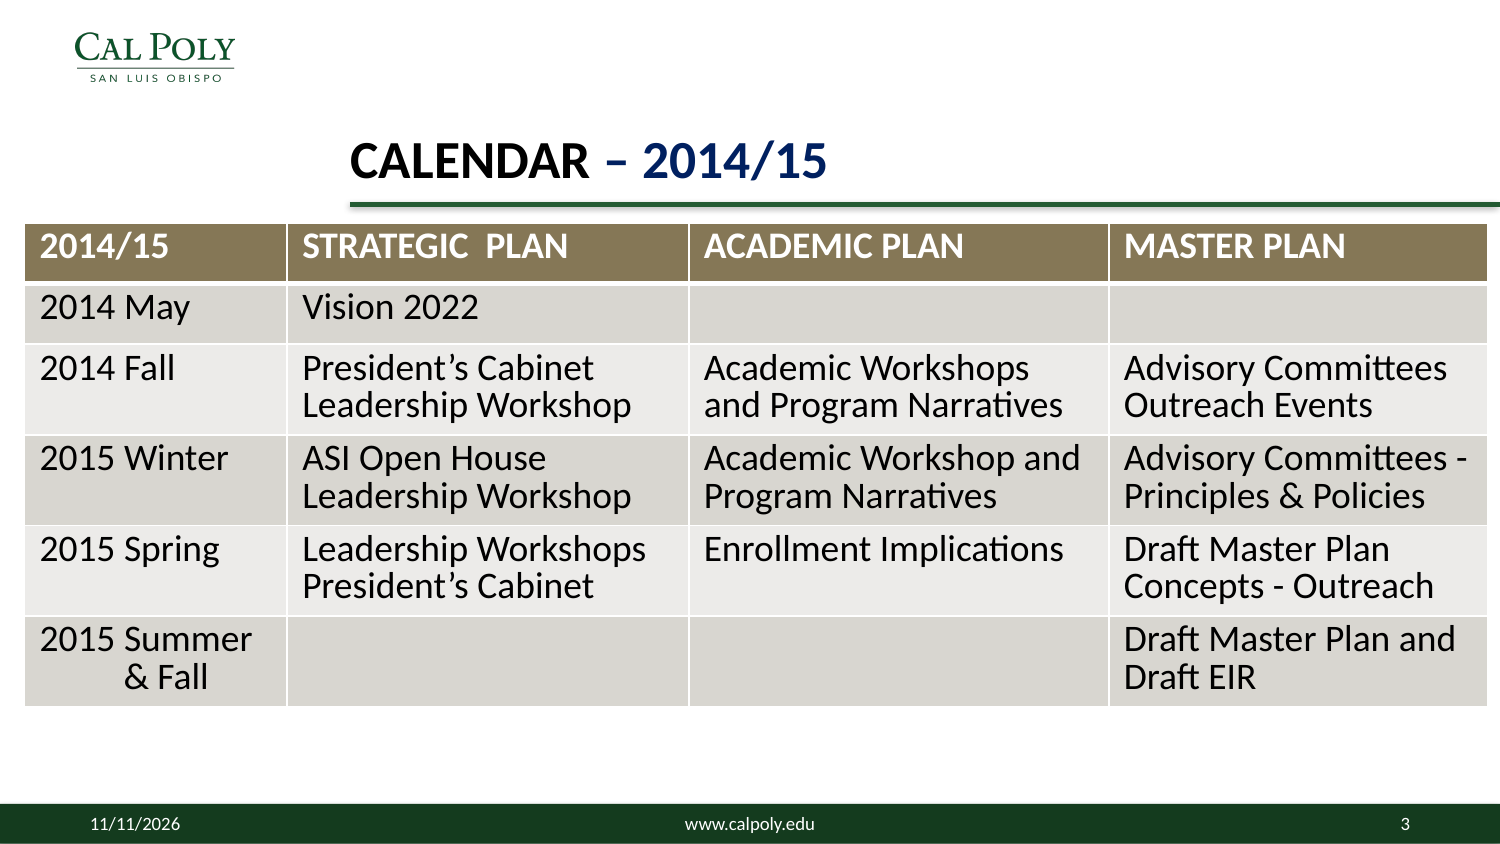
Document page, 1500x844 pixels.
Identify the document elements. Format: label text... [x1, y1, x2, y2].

table_cell Draft Master Plan Concepts - Outreach [1110, 526, 1487, 615]
table_cell 2015 Winter [25, 436, 286, 525]
table_cell [1110, 286, 1487, 343]
table_header STRATEGIC PLAN [288, 224, 688, 281]
table_cell Enrollment Implications [690, 526, 1108, 615]
table_cell [690, 617, 1108, 706]
table_cell Leadership Workshops President’s Cabinet [288, 526, 688, 615]
table_cell Academic Workshop and Program Narratives [690, 436, 1108, 525]
table_cell [690, 286, 1108, 343]
table_cell ASI Open House Leadership Workshop [288, 436, 688, 525]
table_cell Academic Workshops and Program Narratives [690, 345, 1108, 434]
table_cell Advisory Committees - Principles & Policies [1110, 436, 1487, 525]
table_cell Vision 2022 [288, 286, 688, 343]
table_cell 2014 May [25, 286, 286, 343]
table_cell 2015 Spring [25, 526, 286, 615]
table_cell Advisory Committees Outreach Events [1110, 345, 1487, 434]
table_cell 2015 Summer & Fall [25, 617, 286, 706]
table_cell [288, 617, 688, 706]
table_header 2014/15 [25, 224, 286, 281]
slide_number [75, 803, 510, 844]
title Calendar – 2014/15 [335, 131, 1283, 201]
table_header MASTER PLAN [1110, 224, 1487, 281]
table_cell 2014 Fall [25, 345, 286, 434]
footer www.calpoly.edu [532, 803, 968, 844]
table_cell President’s Cabinet Leadership Workshop [288, 345, 688, 434]
table_header ACADEMIC PLAN [690, 224, 1108, 281]
table_cell Draft Master Plan and Draft EIR [1110, 617, 1487, 706]
slide_number 3 [990, 803, 1425, 844]
